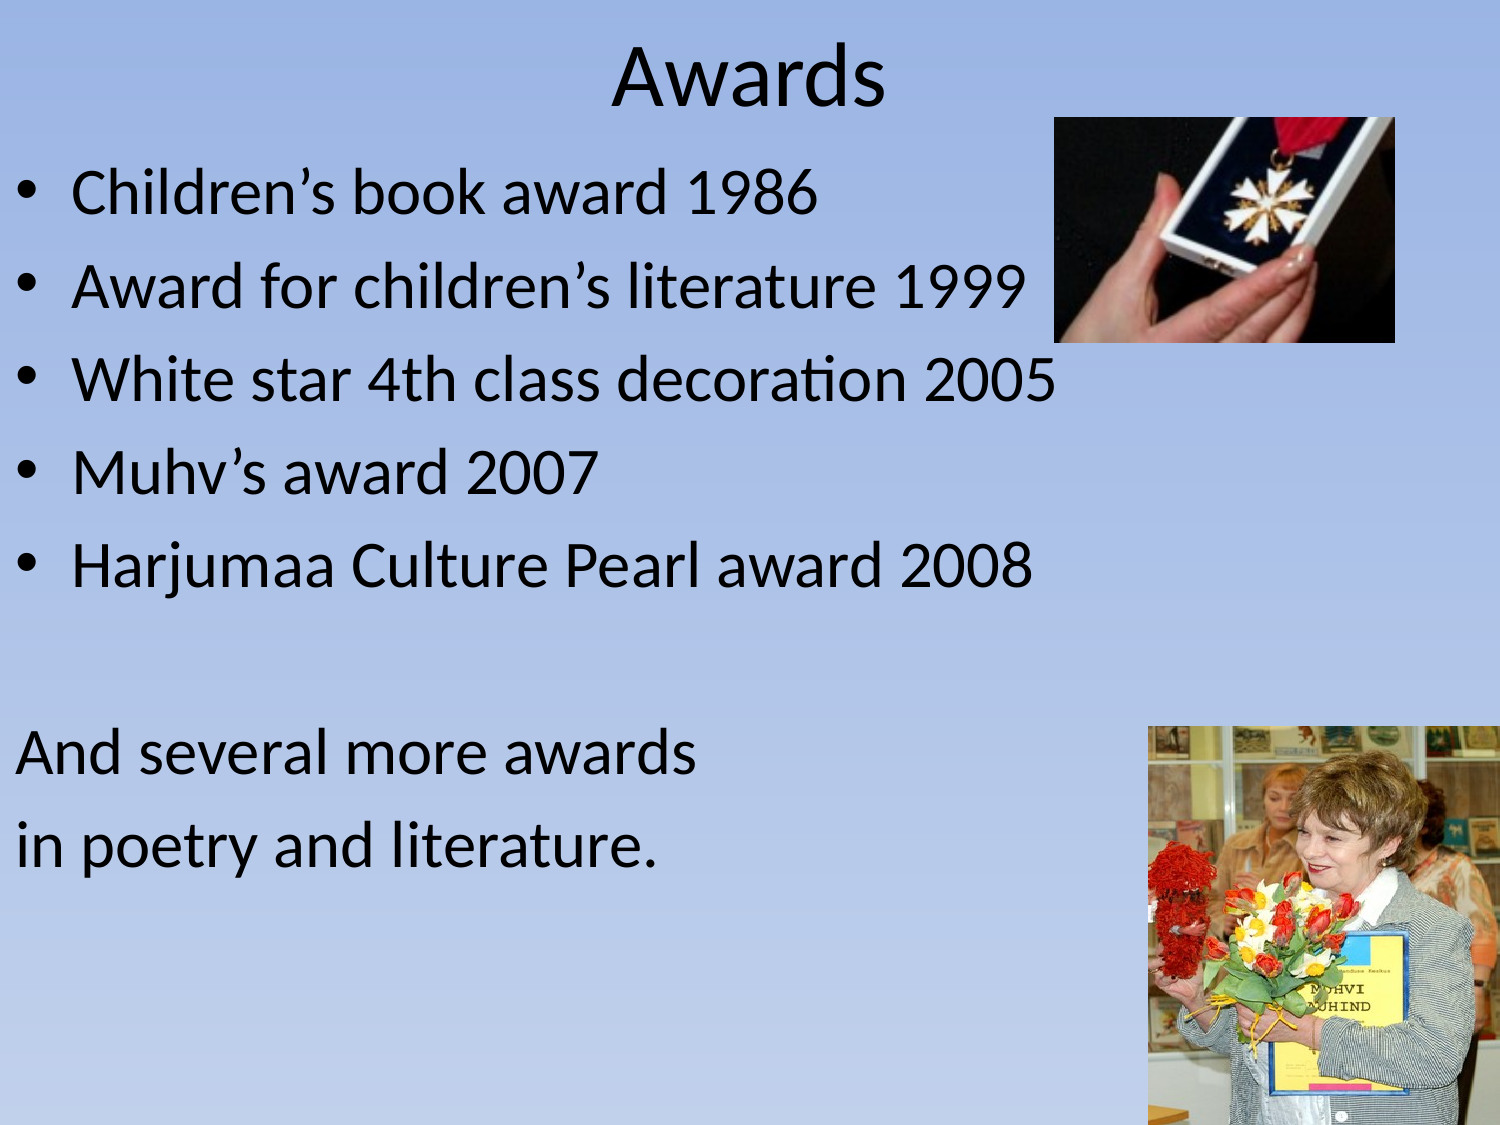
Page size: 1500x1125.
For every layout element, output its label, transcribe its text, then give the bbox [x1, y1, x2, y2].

picture [1148, 726, 1500, 1125]
list Children’s book award 1986 Award for children’s literature 1999 White star 4th class decoration 2005 Muhv’s award 2007 Harjumaa Culture Pearl award 2008 And several more awards in poetry and literature. [0, 140, 1500, 1125]
title Awards [0, 0, 1500, 140]
picture [1054, 116, 1395, 344]
